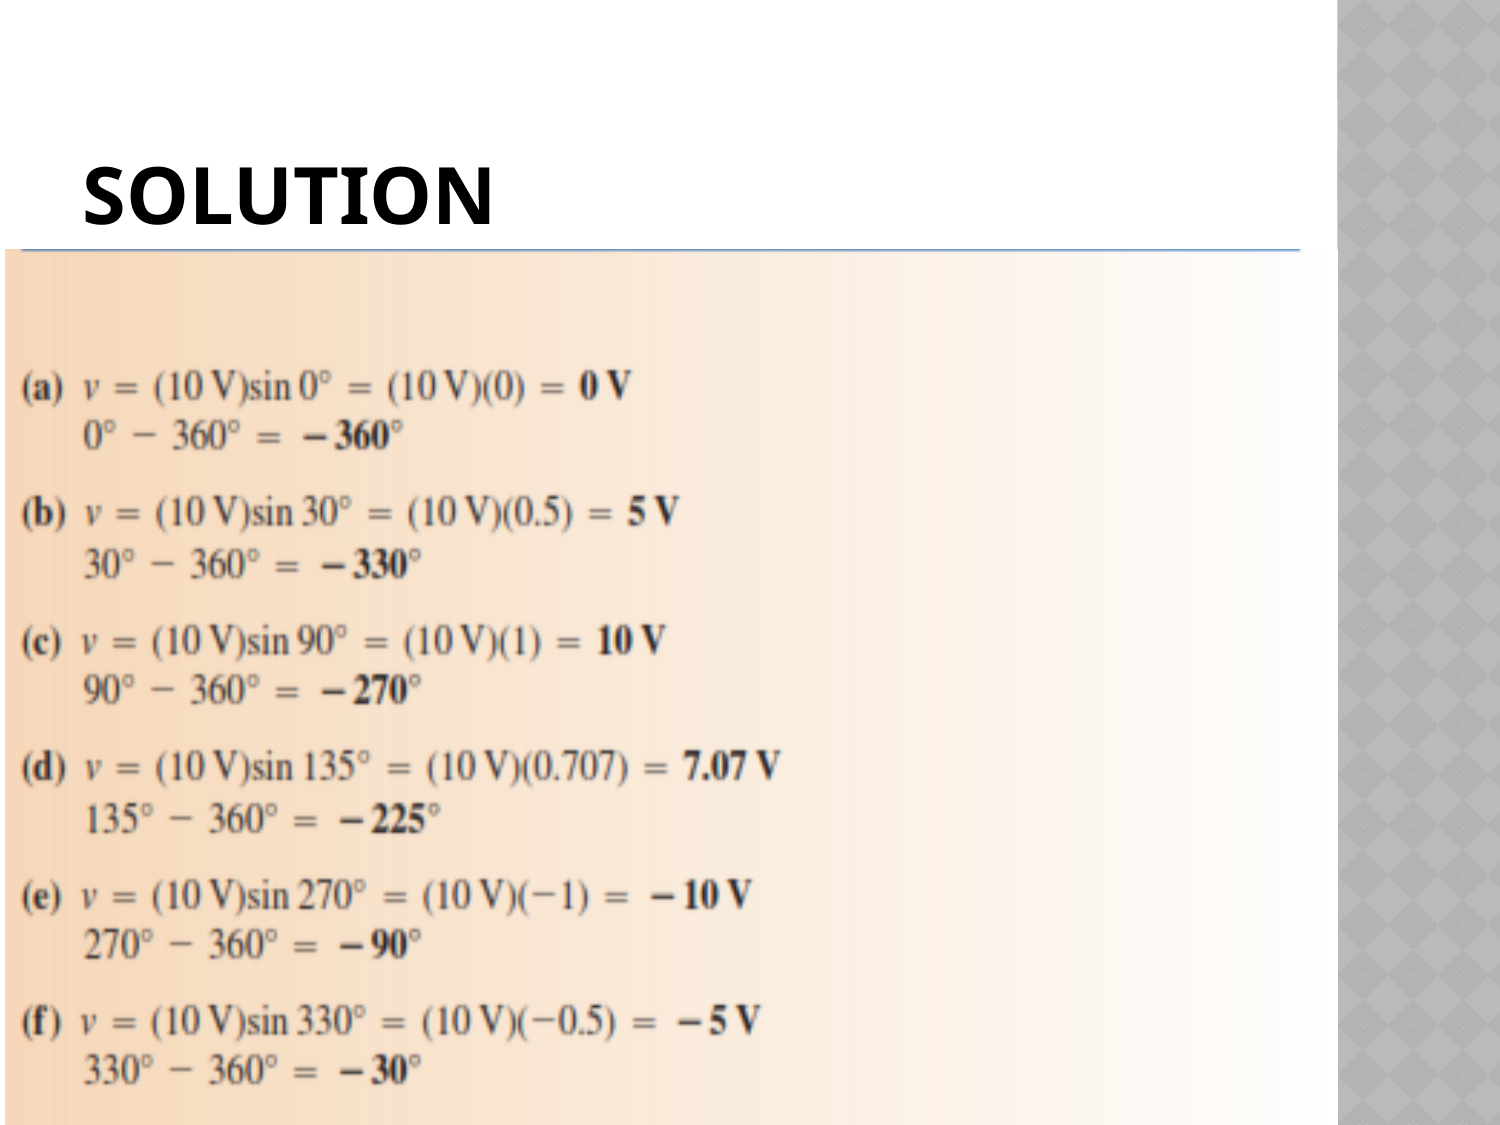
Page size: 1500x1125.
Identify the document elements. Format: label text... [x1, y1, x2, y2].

title Solution [75, 52, 1263, 240]
picture [5, 249, 1338, 1125]
